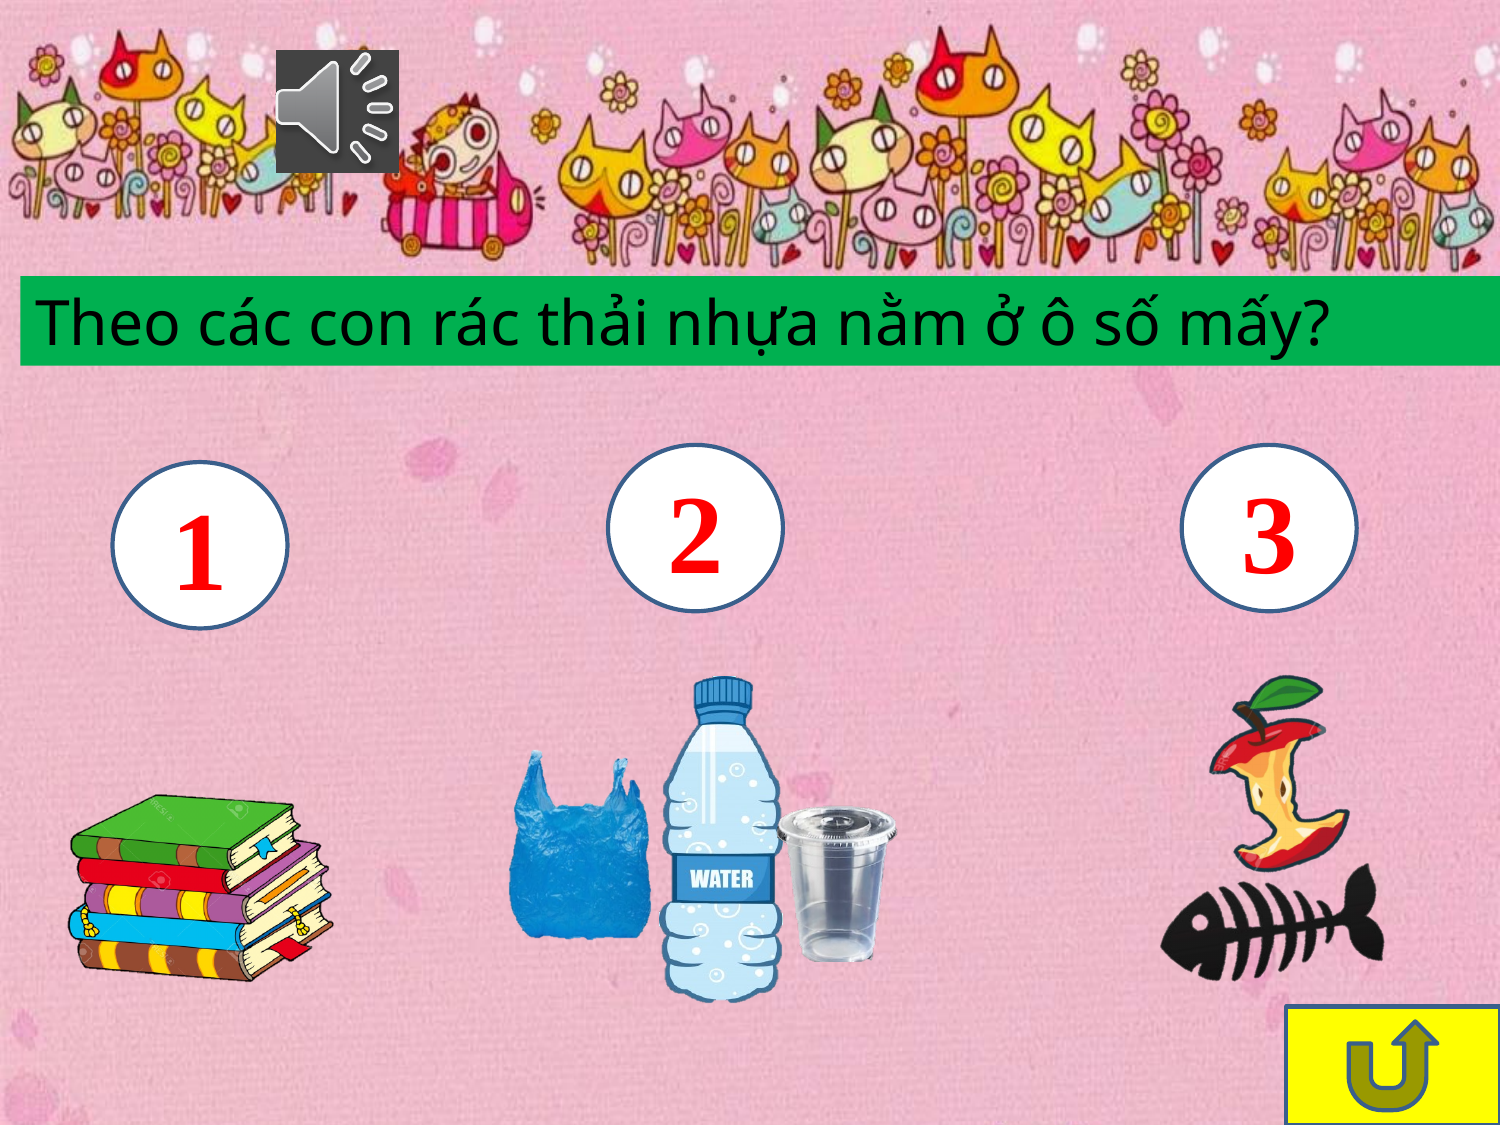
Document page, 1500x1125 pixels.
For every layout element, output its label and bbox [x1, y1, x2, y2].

picture [0, 0, 1500, 1125]
text_box [62, 461, 338, 988]
text_box [1144, 444, 1394, 989]
text_box [506, 444, 902, 1004]
